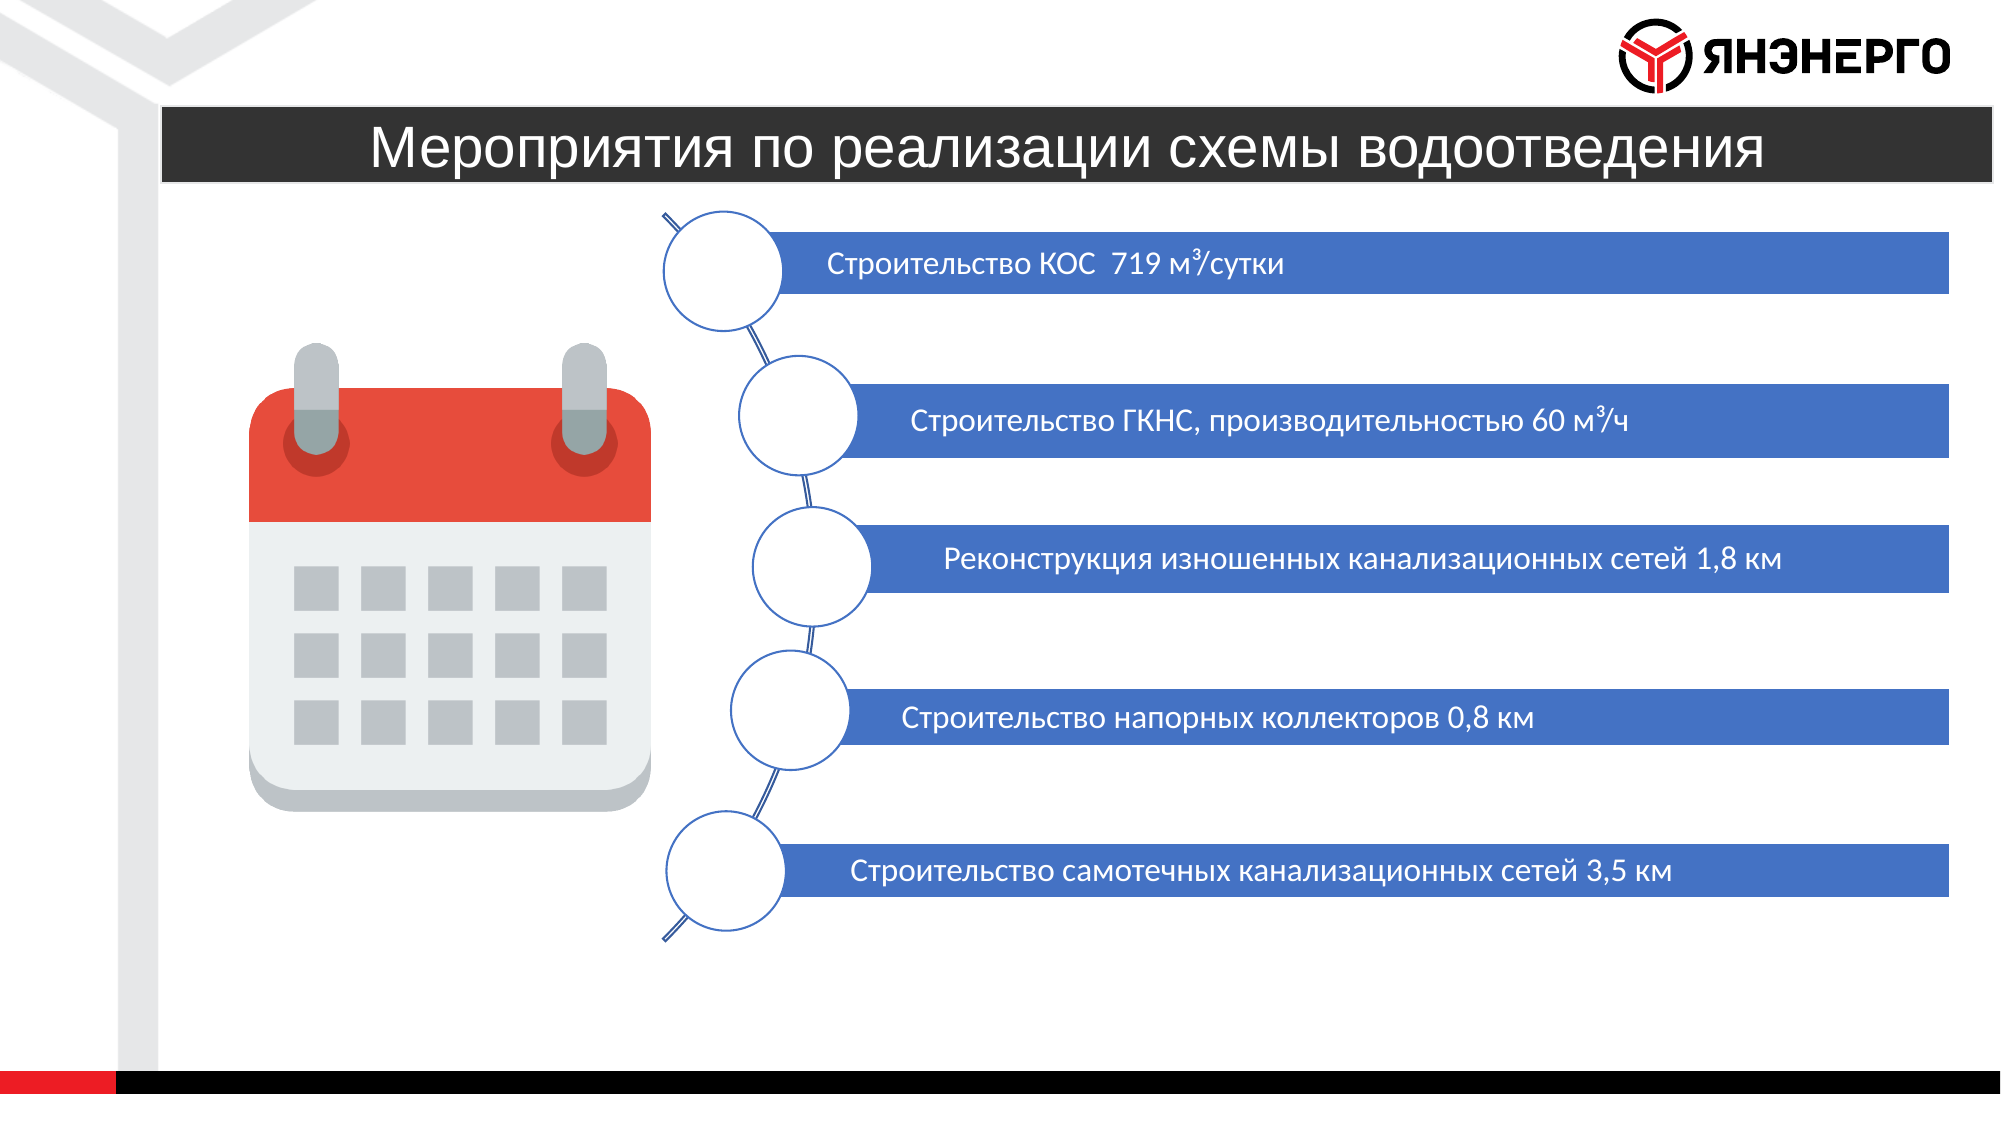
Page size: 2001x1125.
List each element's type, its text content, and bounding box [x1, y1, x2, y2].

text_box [666, 195, 1950, 960]
picture [0, 0, 2000, 1095]
picture [1618, 18, 1950, 94]
text_box Мероприятия по реализации схемы водоотведения [417, 105, 1994, 184]
